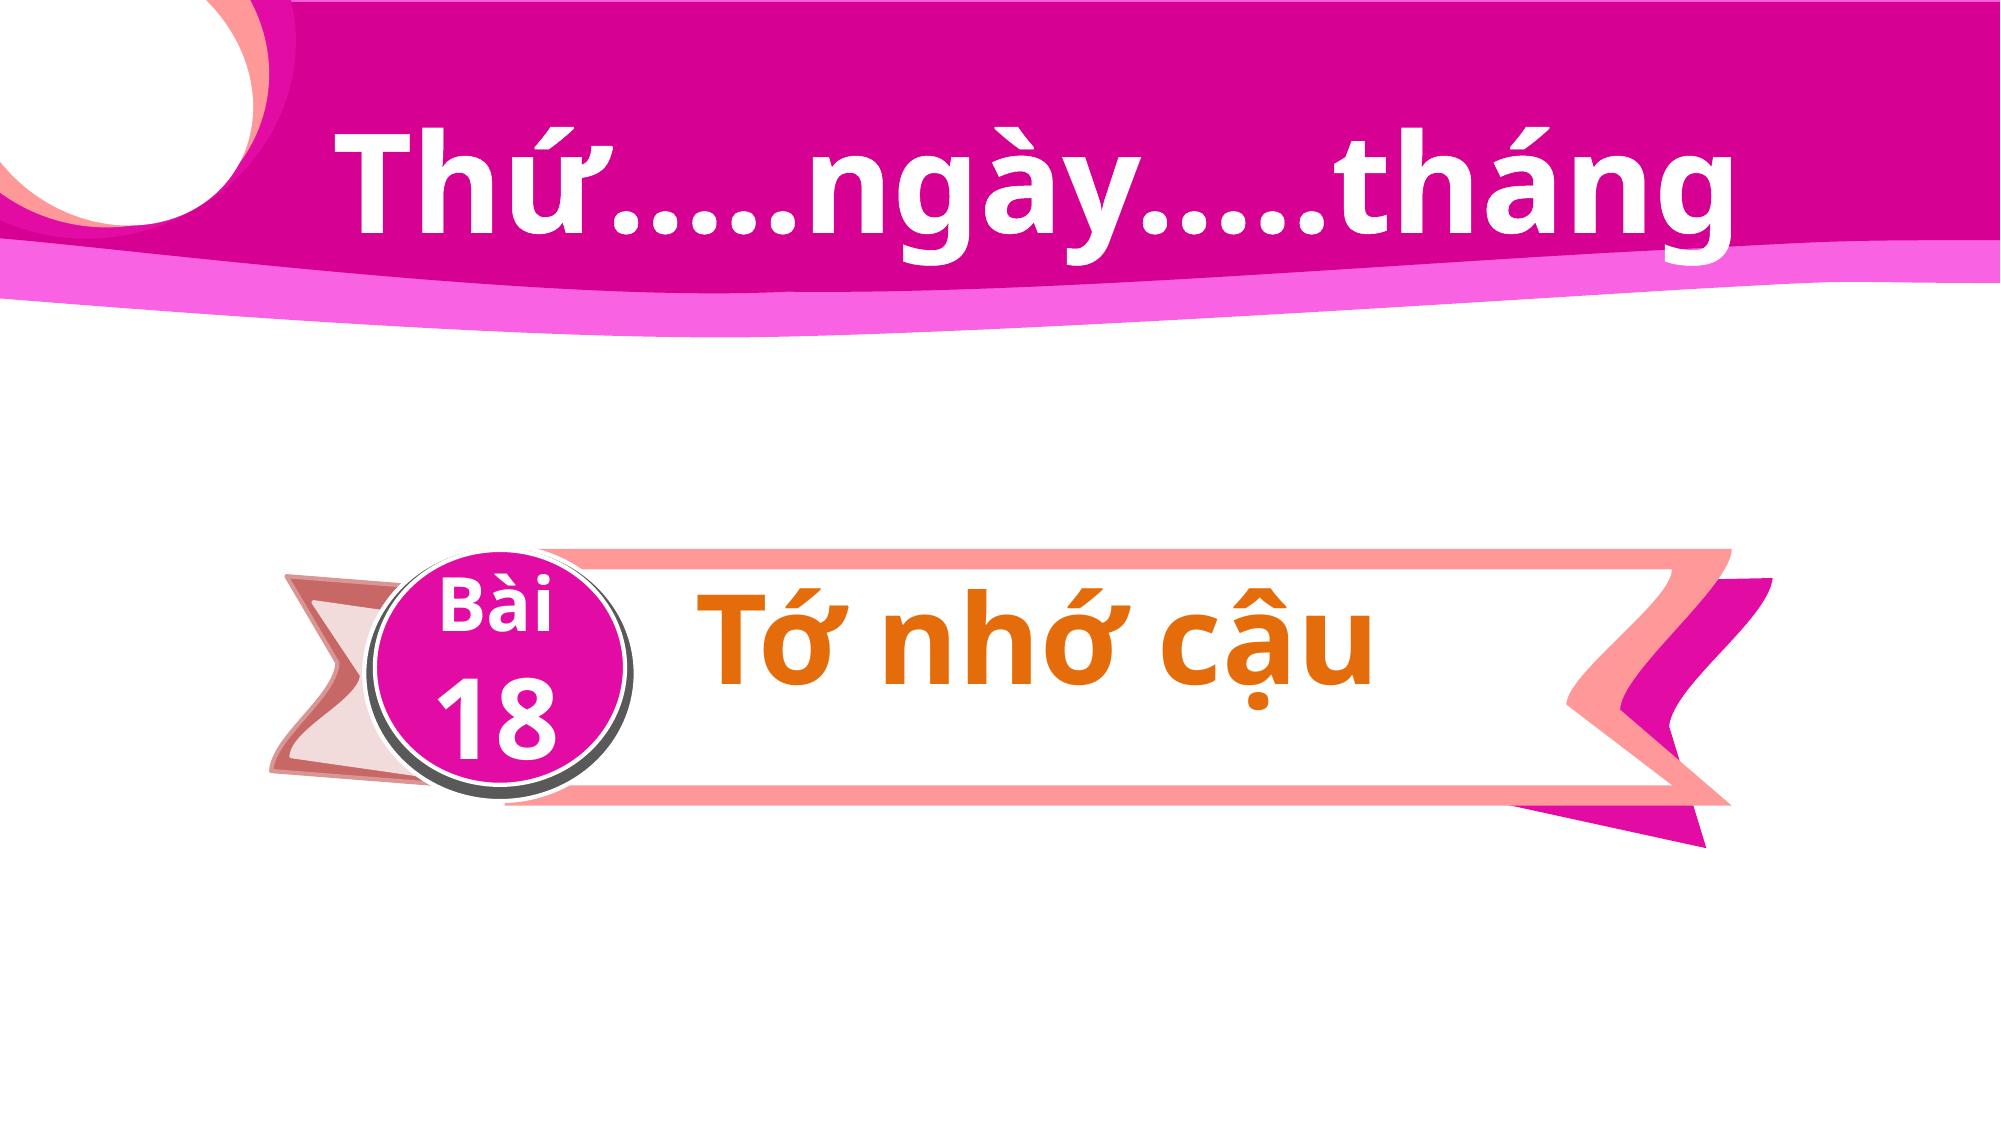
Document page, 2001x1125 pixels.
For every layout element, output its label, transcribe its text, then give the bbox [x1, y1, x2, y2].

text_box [504, 548, 1758, 827]
text_box [0, 243, 2000, 340]
text_box [272, 268, 1396, 296]
text_box [68, 247, 198, 261]
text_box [0, 0, 298, 238]
text_box [269, 574, 358, 780]
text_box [363, 545, 636, 802]
text_box Thứ.....ngày.....tháng [198, 87, 1877, 268]
text_box [289, 681, 358, 768]
text_box [302, 0, 2000, 243]
text_box [311, 600, 358, 673]
